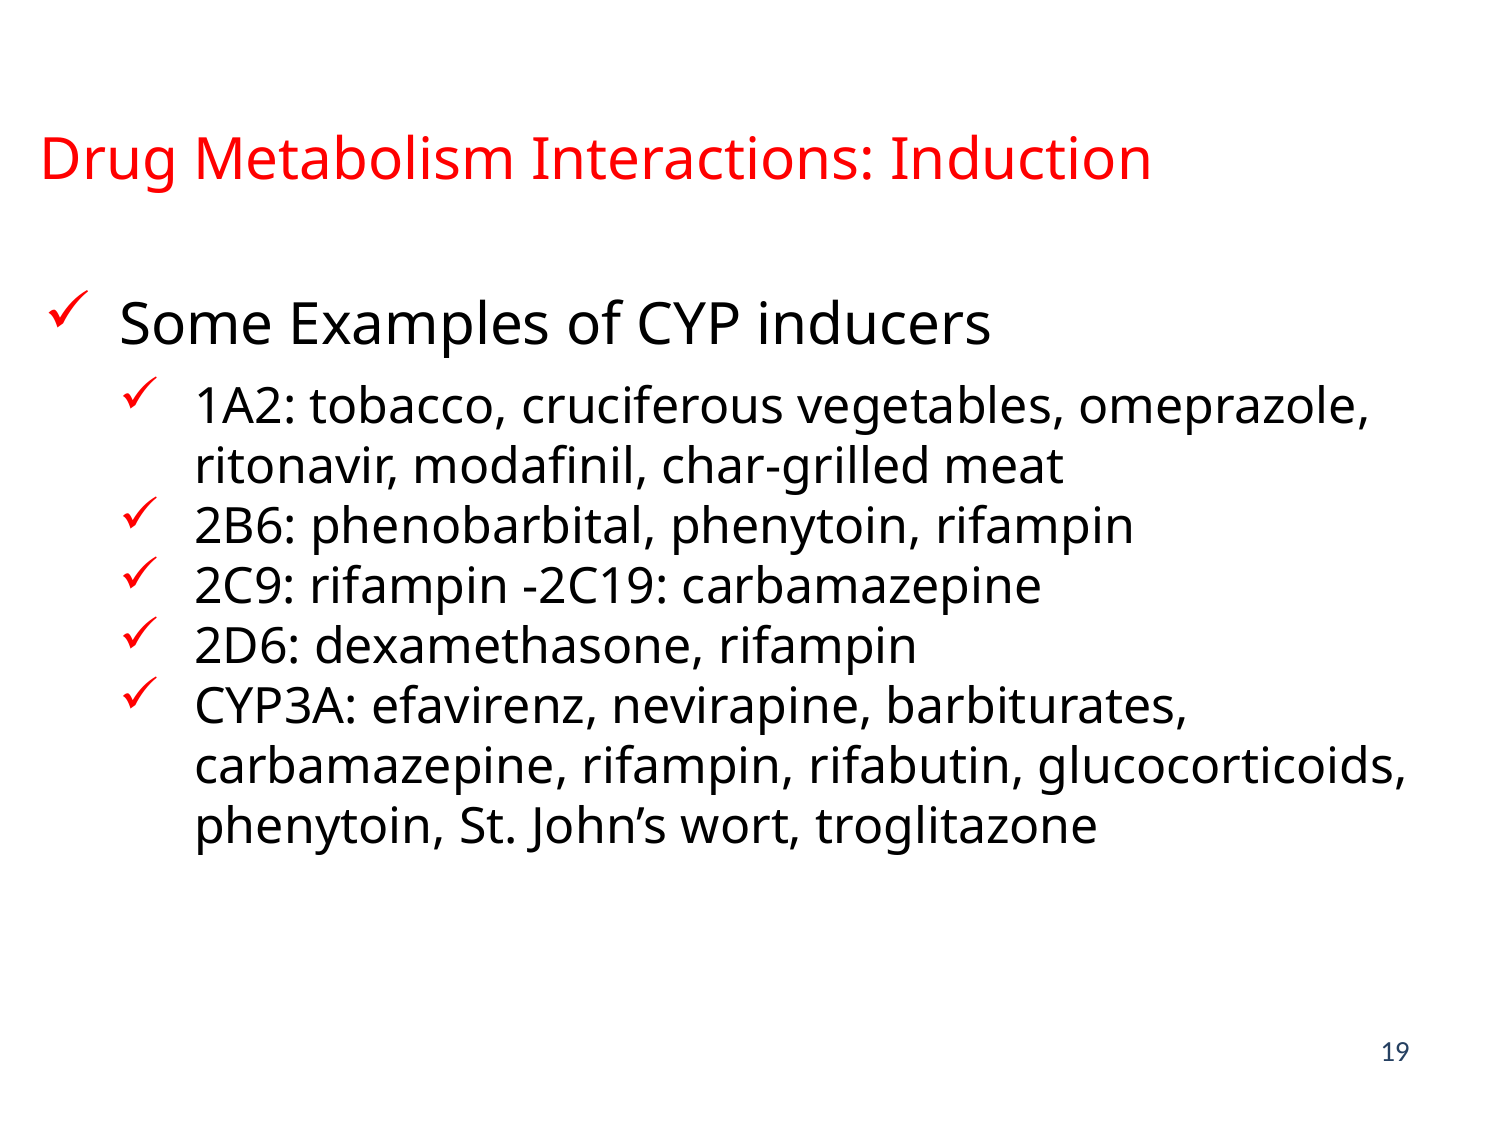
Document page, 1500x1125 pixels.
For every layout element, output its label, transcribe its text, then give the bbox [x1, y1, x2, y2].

slide_number 19 [1074, 1024, 1426, 1103]
text_box Some Examples of CYP inducers 1A2: tobacco, cruciferous vegetables, omeprazole, ritonavir, modafinil, char-grilled meat 2B6: phenobarbital, phenytoin, rifampin 2C9: rifampin -2C19: carbamazepine 2D6: dexamethasone, rifampin CYP3A: efavirenz, nevirapine, barbiturates, carbamazepine, rifampin, rifabutin, glucocorticoids, phenytoin, St. John’s wort, troglitazone [29, 278, 1500, 862]
text_box Drug Metabolism Interactions: Induction [24, 113, 1168, 199]
